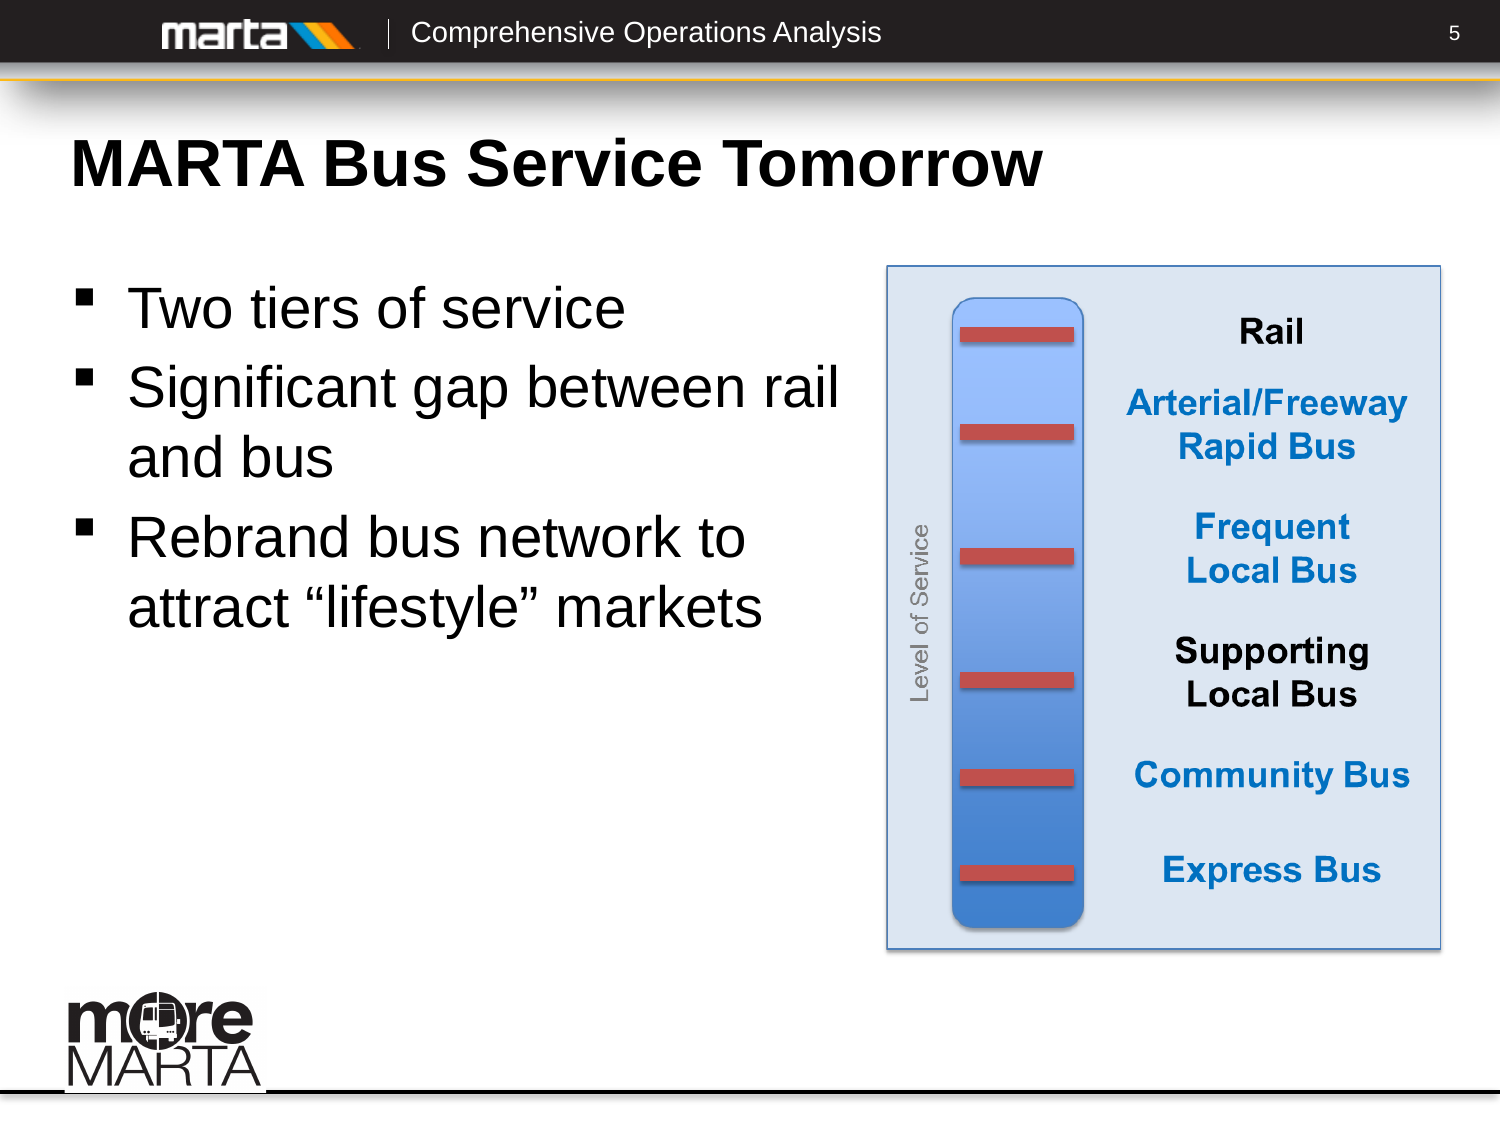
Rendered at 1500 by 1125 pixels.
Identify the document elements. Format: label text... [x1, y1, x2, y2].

picture [880, 261, 1448, 960]
text_box MARTA Bus Service Tomorrow [55, 112, 1447, 213]
picture [64, 986, 267, 1093]
slide_number 5 [272, 11, 1476, 59]
text_box Two tiers of service Significant gap between rail and bus Rebrand bus network to attract “lifestyle” markets [56, 262, 878, 647]
text_box Comprehensive Operations Analysis [396, 6, 1385, 57]
